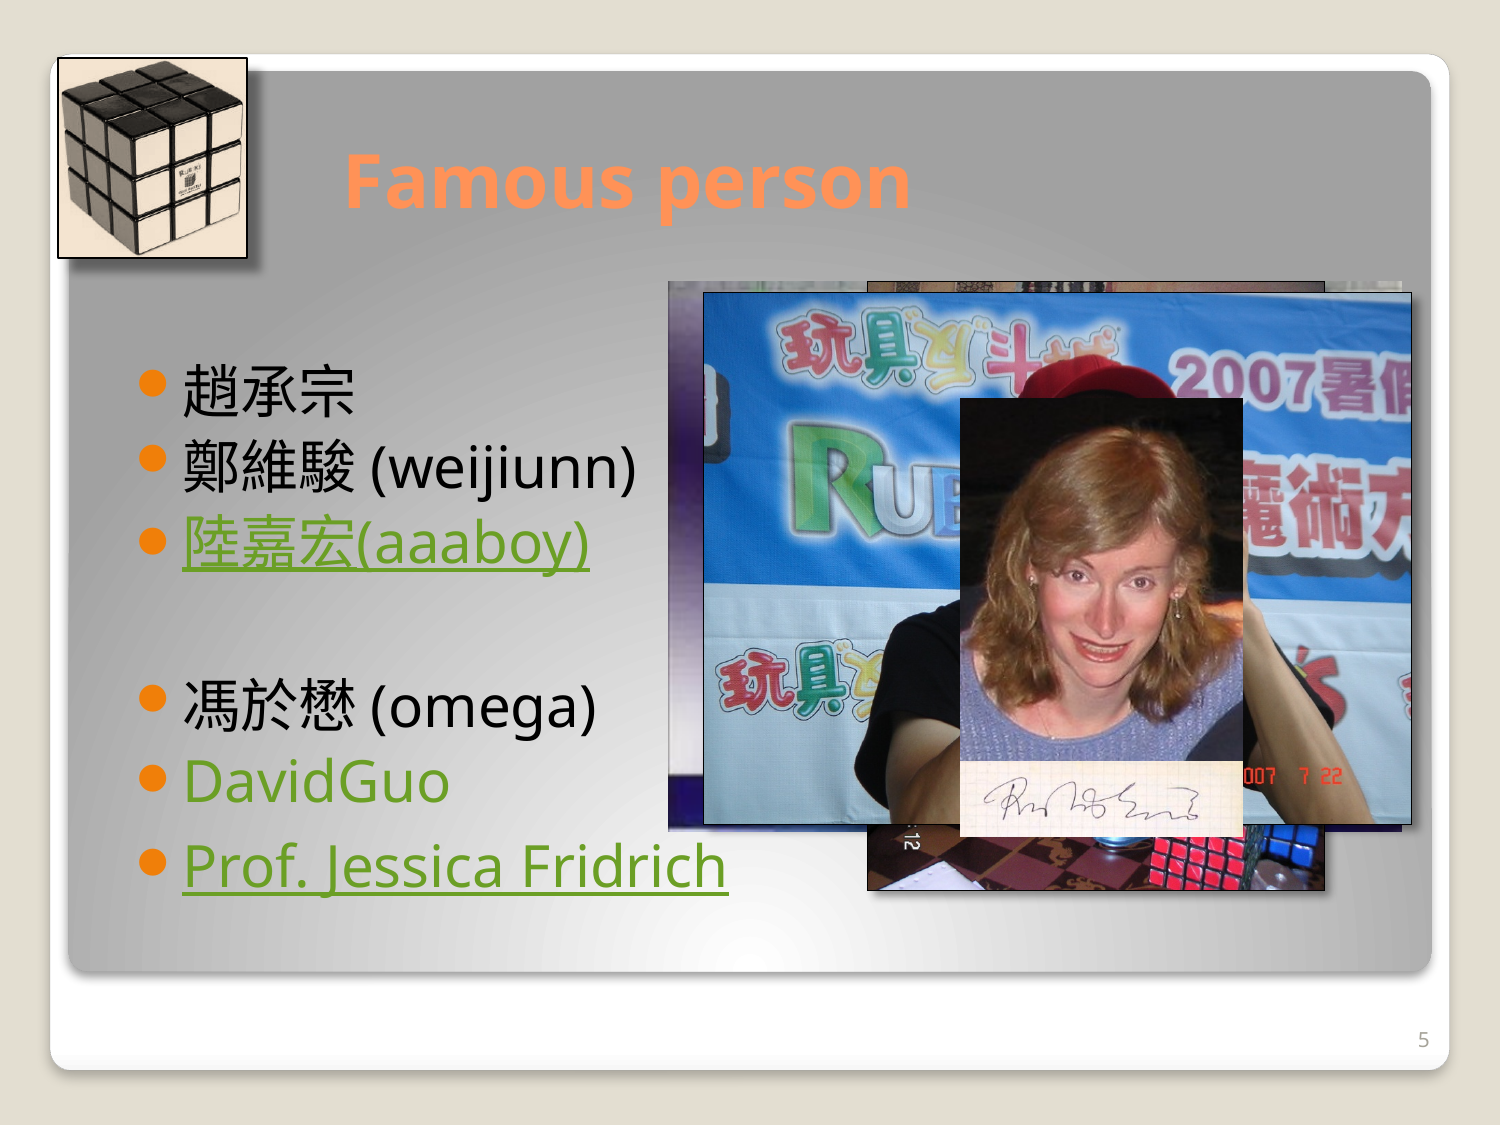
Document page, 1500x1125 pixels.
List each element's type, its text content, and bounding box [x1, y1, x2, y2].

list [1325, 280, 1403, 291]
picture [702, 280, 1412, 891]
text_box 趙承宗 鄭維駿(weijiunn) 陸嘉宏(aaaboy) 馮於懋(omega) DavidGuo Prof. Jessica Fridrich [105, 339, 1448, 985]
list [667, 280, 866, 833]
slide_number 5 [1369, 1002, 1445, 1063]
title Famous person [328, 58, 1437, 232]
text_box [960, 398, 1243, 838]
